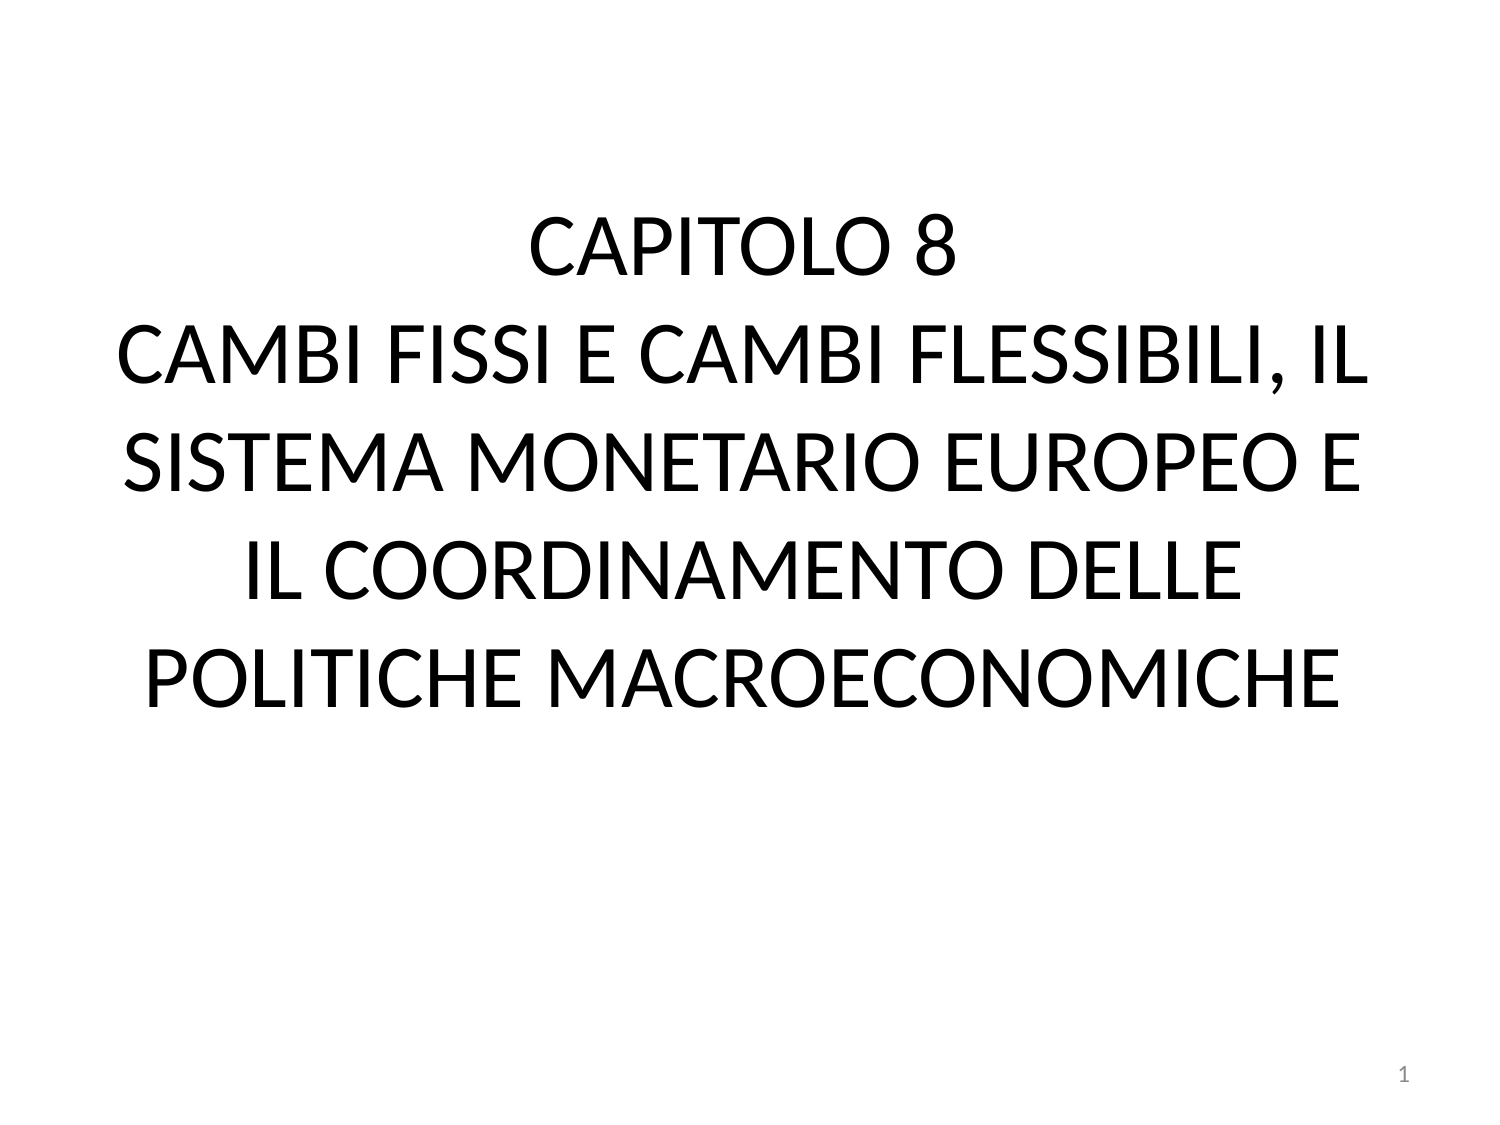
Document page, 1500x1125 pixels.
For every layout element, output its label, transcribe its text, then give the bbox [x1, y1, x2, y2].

slide_number 1 [1074, 1042, 1425, 1103]
title CAPITOLO 8 CAMBI FISSI E CAMBI FLESSIBILI, IL SISTEMA MONETARIO EUROPEO E IL COORDINAMENTO DELLE POLITICHE MACROECONOMICHE [100, 172, 1388, 846]
